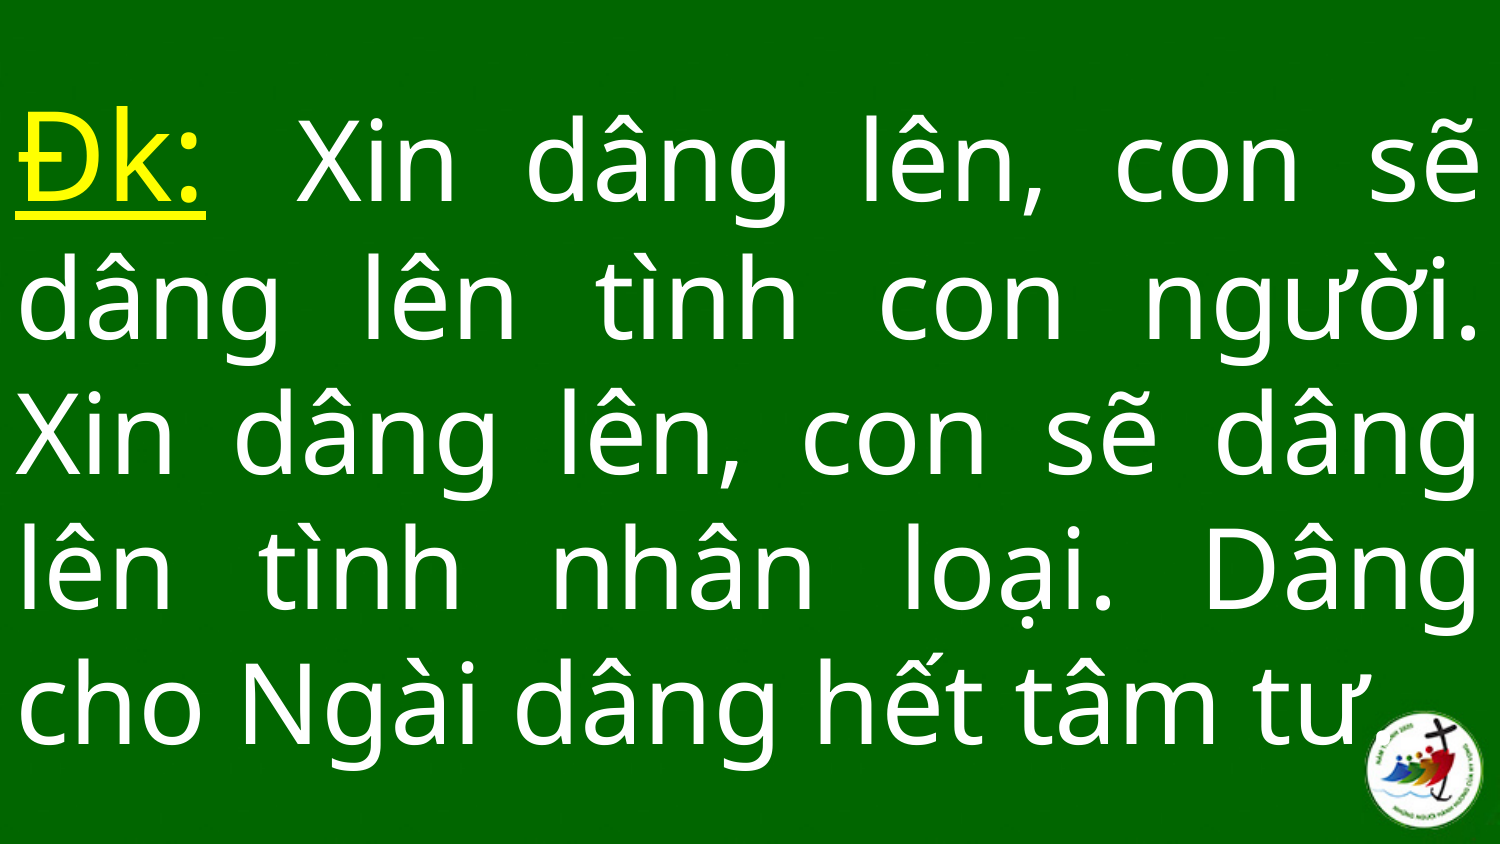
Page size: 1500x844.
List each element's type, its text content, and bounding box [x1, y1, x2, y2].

title Đk: Xin dâng lên, con sẽ dâng lên tình con người. Xin dâng lên, con sẽ dâng lên tình nhân loại. Dâng cho Ngài dâng hết tâm tư. [0, 0, 1500, 844]
